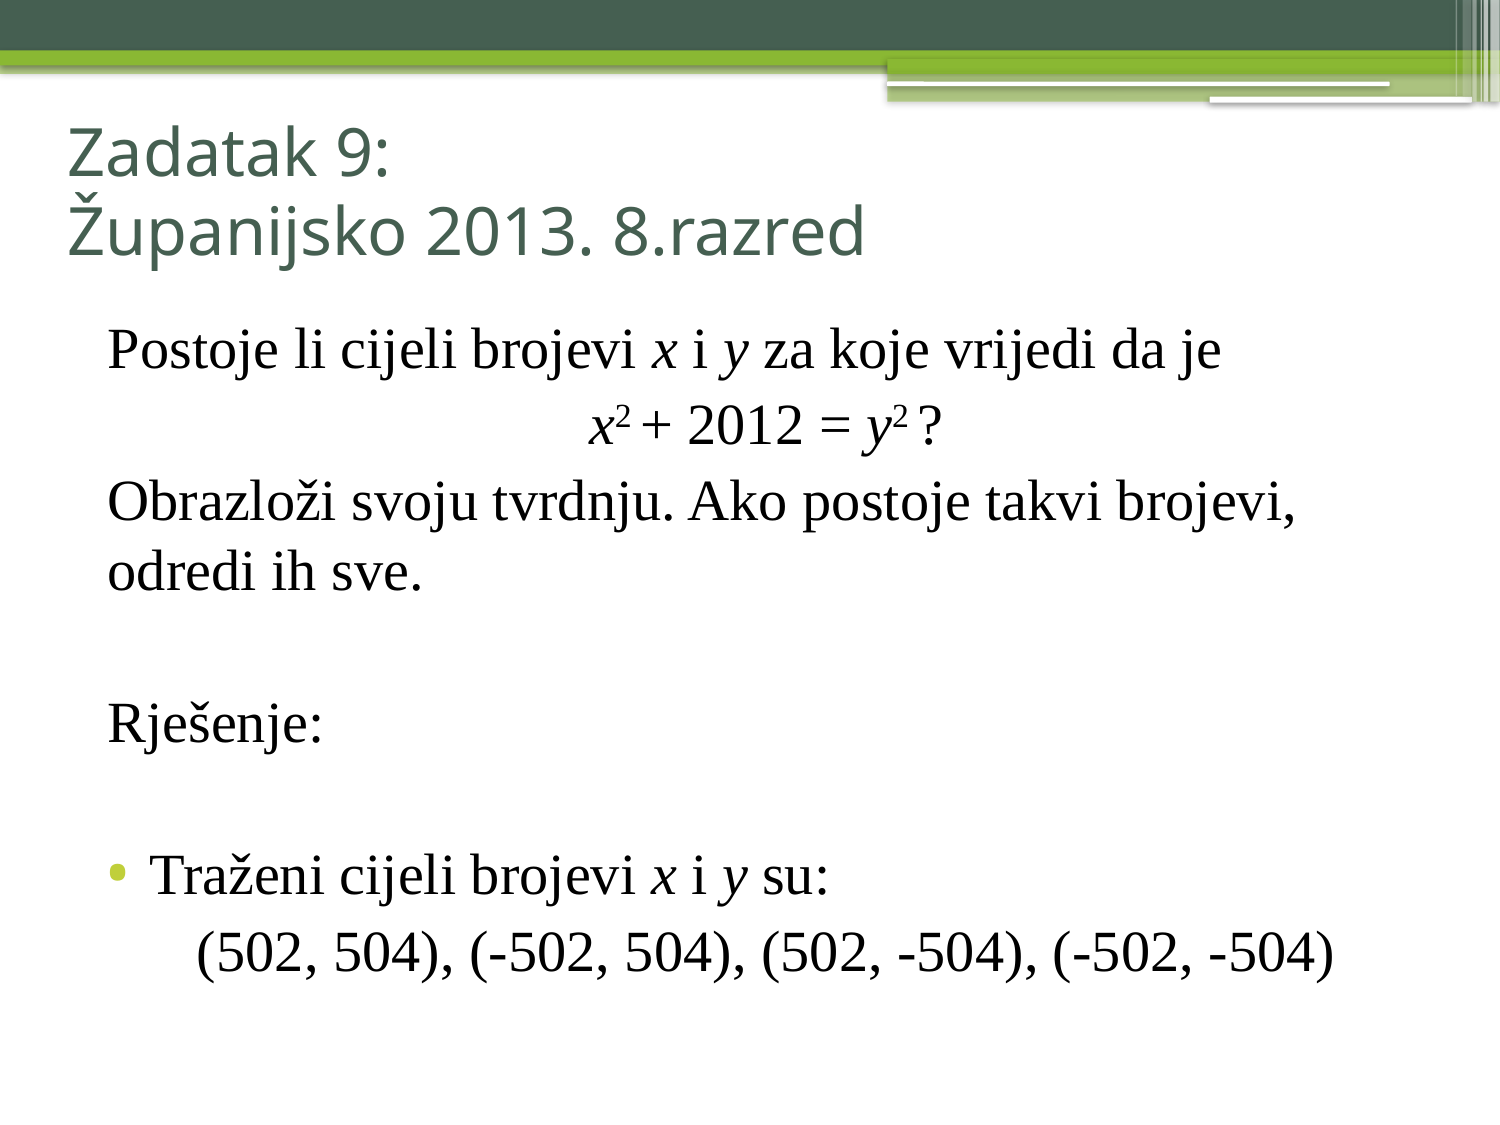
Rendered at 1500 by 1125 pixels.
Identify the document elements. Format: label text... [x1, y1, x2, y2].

list Postoje li cijeli brojevi x i y za koje vrijedi da je x2 + 2012 = y2 ? Obrazloži svoju tvrdnju. Ako postoje takvi brojevi, odredi ih sve. Rješenje: Traženi cijeli brojevi x i y su: (502, 504), (-502, 504), (502, -504), (-502, -504) [75, 302, 1425, 1079]
title Zadatak 9: Županijsko 2013. 8.razred [53, 101, 1404, 277]
